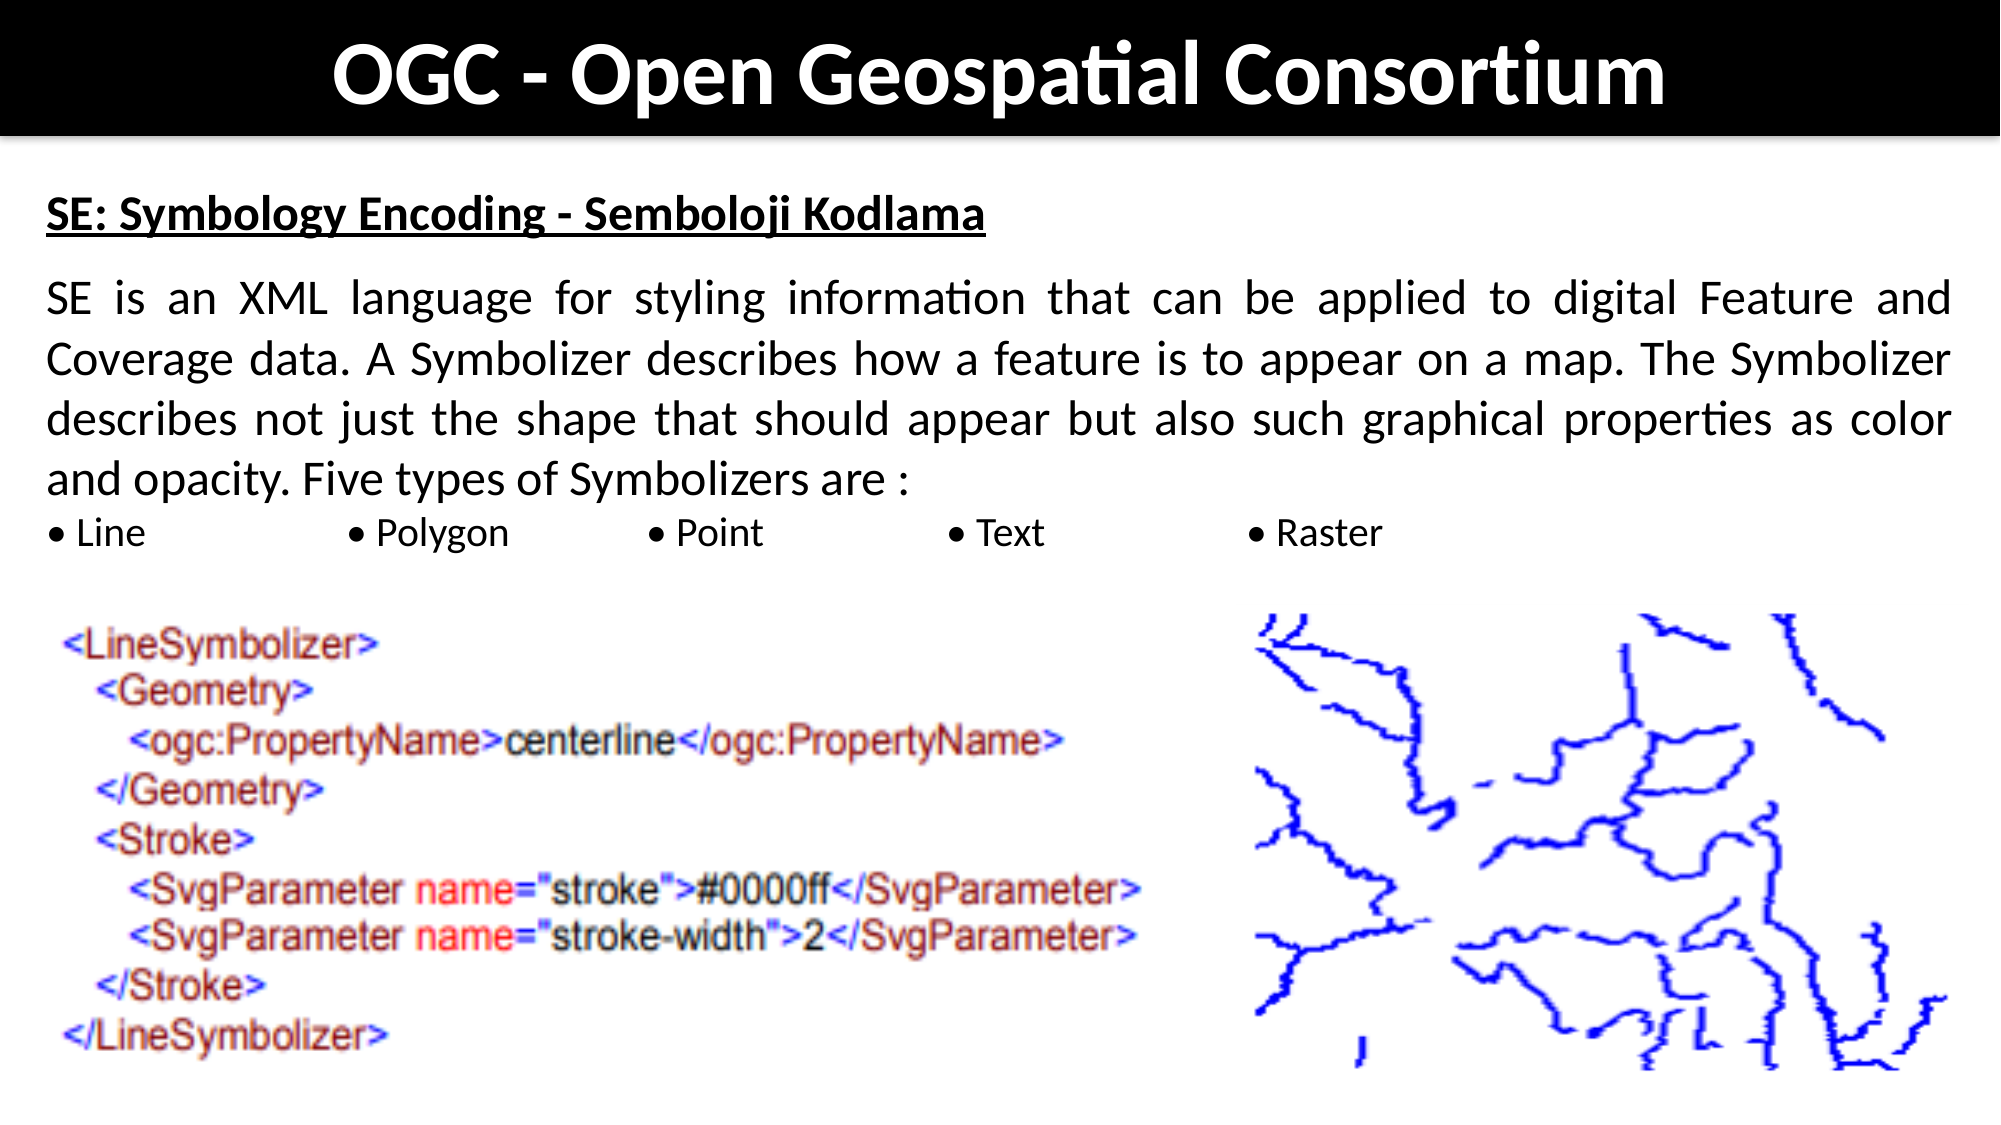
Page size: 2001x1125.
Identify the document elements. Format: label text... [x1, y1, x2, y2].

picture [36, 603, 1206, 1083]
text_box SE: Symbology Encoding - Semboloji Kodlama SE is an XML language for styling information that can be applied to digital Feature and Coverage data. A Symbolizer describes how a feature is to appear on a map. The Symbolizer describes not just the shape that should appear but also such graphical properties as color and opacity. Five types of Symbolizers are : • Line • Polygon • Point • Text • Raster [31, 172, 1969, 563]
picture [1235, 603, 1969, 1088]
title OGC - Open Geospatial Consortium [0, 0, 2000, 136]
